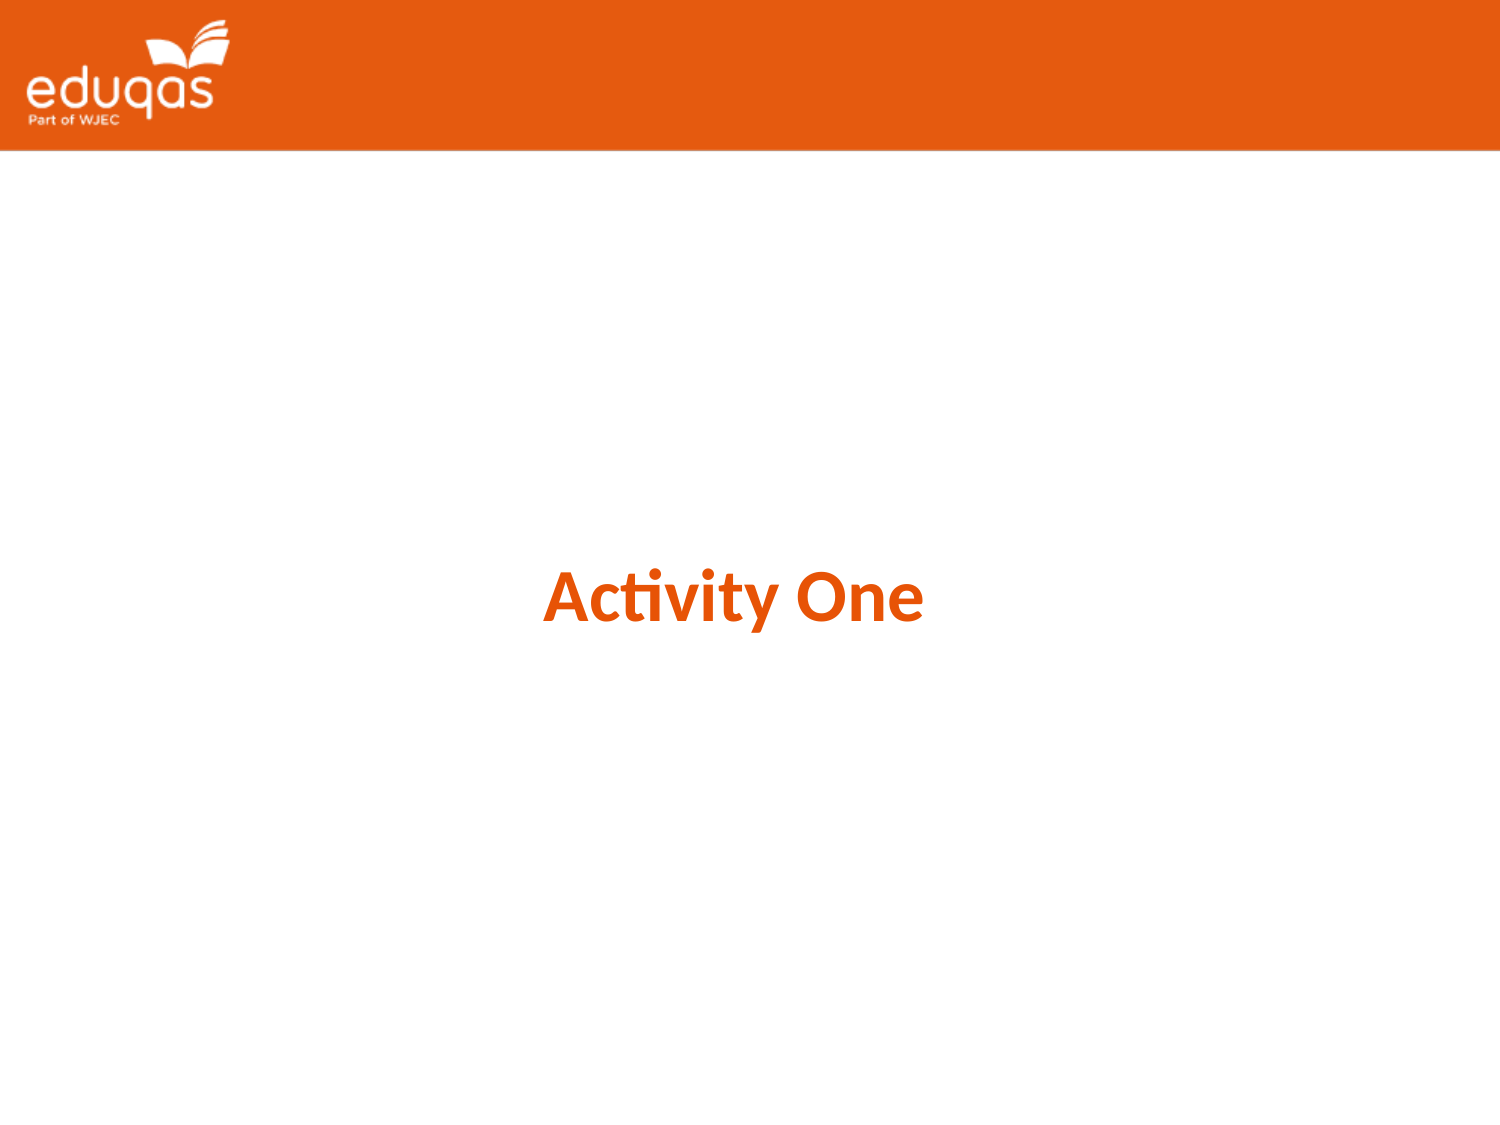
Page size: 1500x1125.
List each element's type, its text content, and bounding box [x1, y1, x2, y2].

list Activity One [543, 546, 957, 655]
picture [0, 0, 1500, 215]
